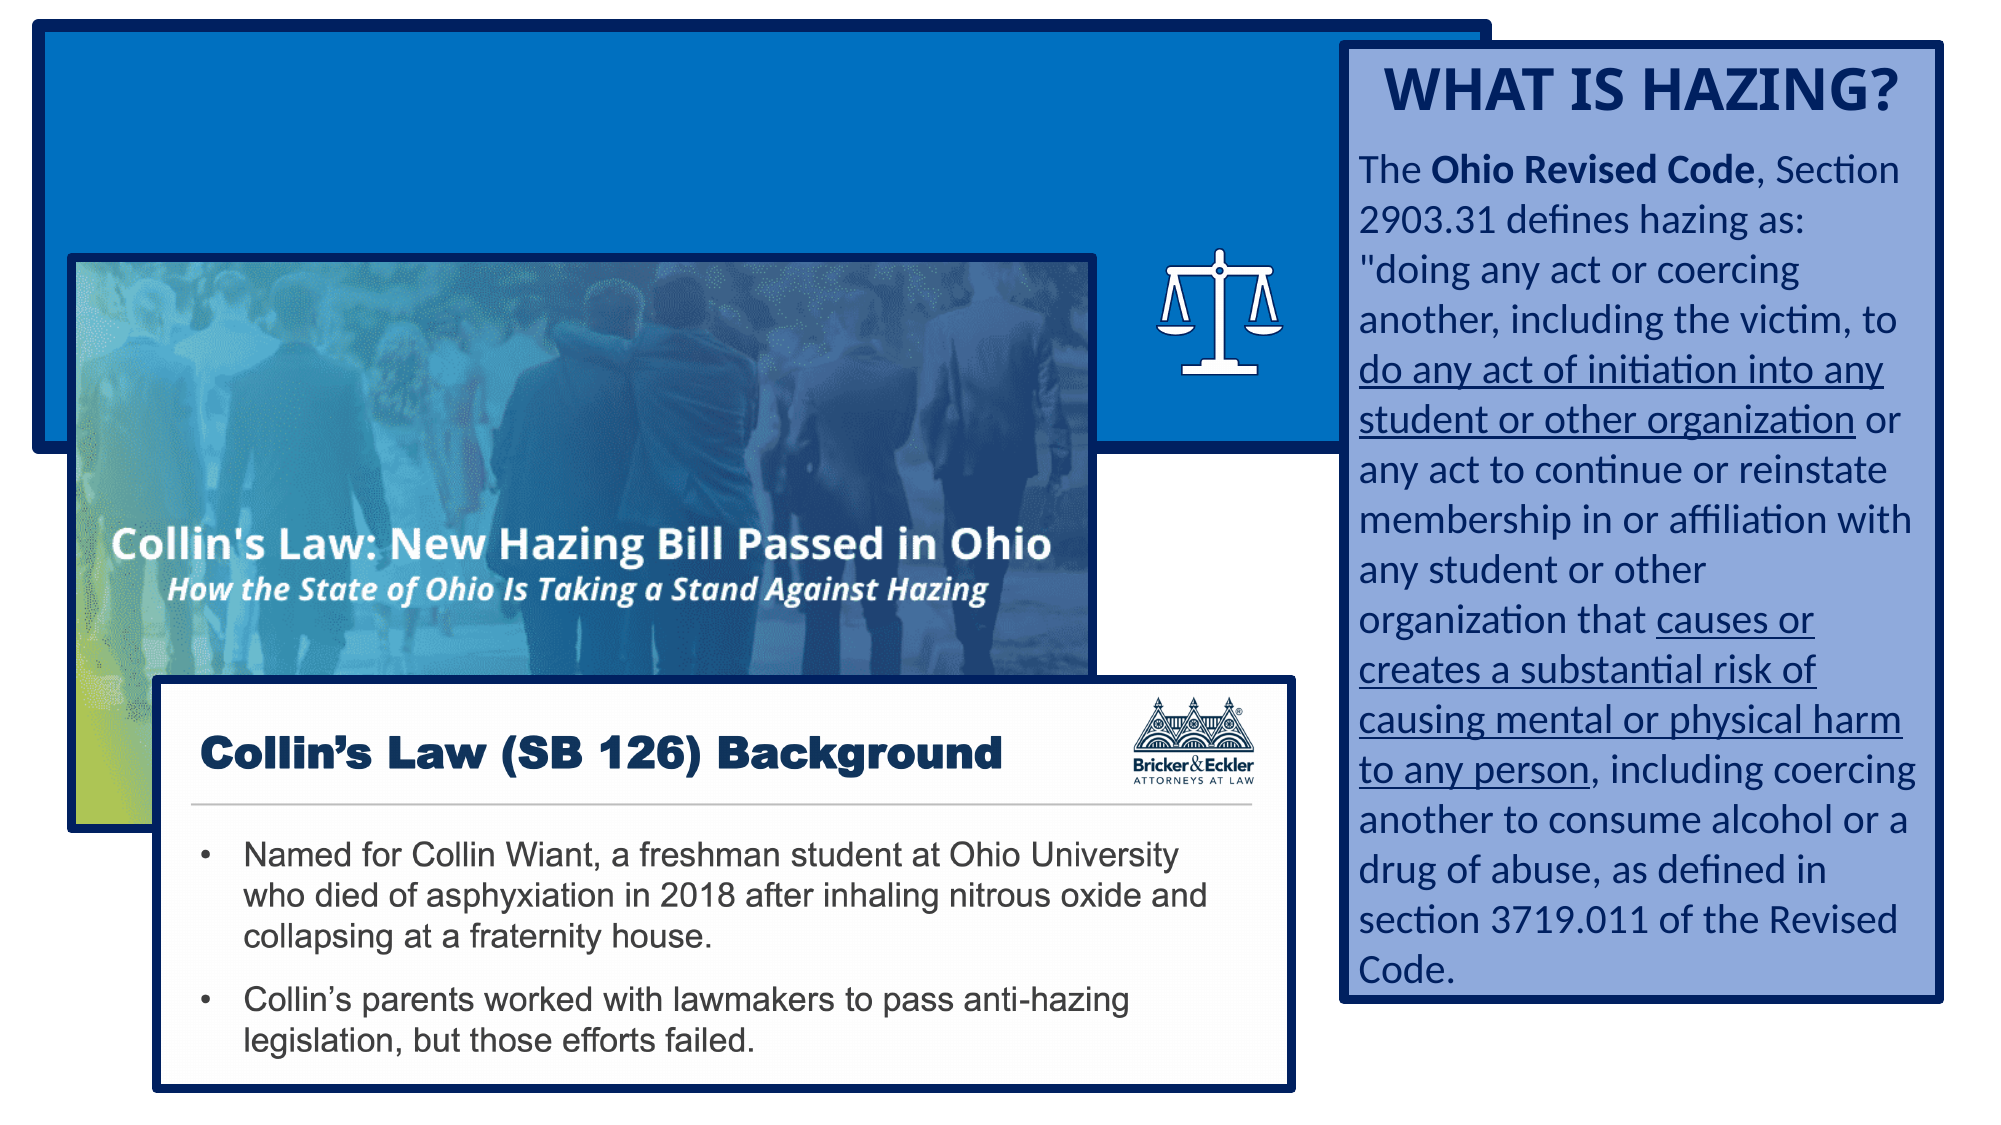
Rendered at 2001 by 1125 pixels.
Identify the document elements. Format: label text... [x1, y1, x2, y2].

picture [1144, 236, 1295, 387]
text_box WHAT IS HAZING? The Ohio Revised Code, Section 2903.31 defines hazing as: "doing any act or coercing another, including the victim, to do any act of initiation into any student or other organization or any act to continue or reinstate membership in or affiliation with any student or other organization that causes or creates a substantial risk of causing mental or physical harm to any person, including coercing another to consume alcohol or a drug of abuse, as defined in section 3719.011 of the Revised Code. [1343, 44, 1940, 1000]
title ANTI-HAZING POLICY [38, 25, 1487, 448]
picture [75, 262, 1287, 1084]
